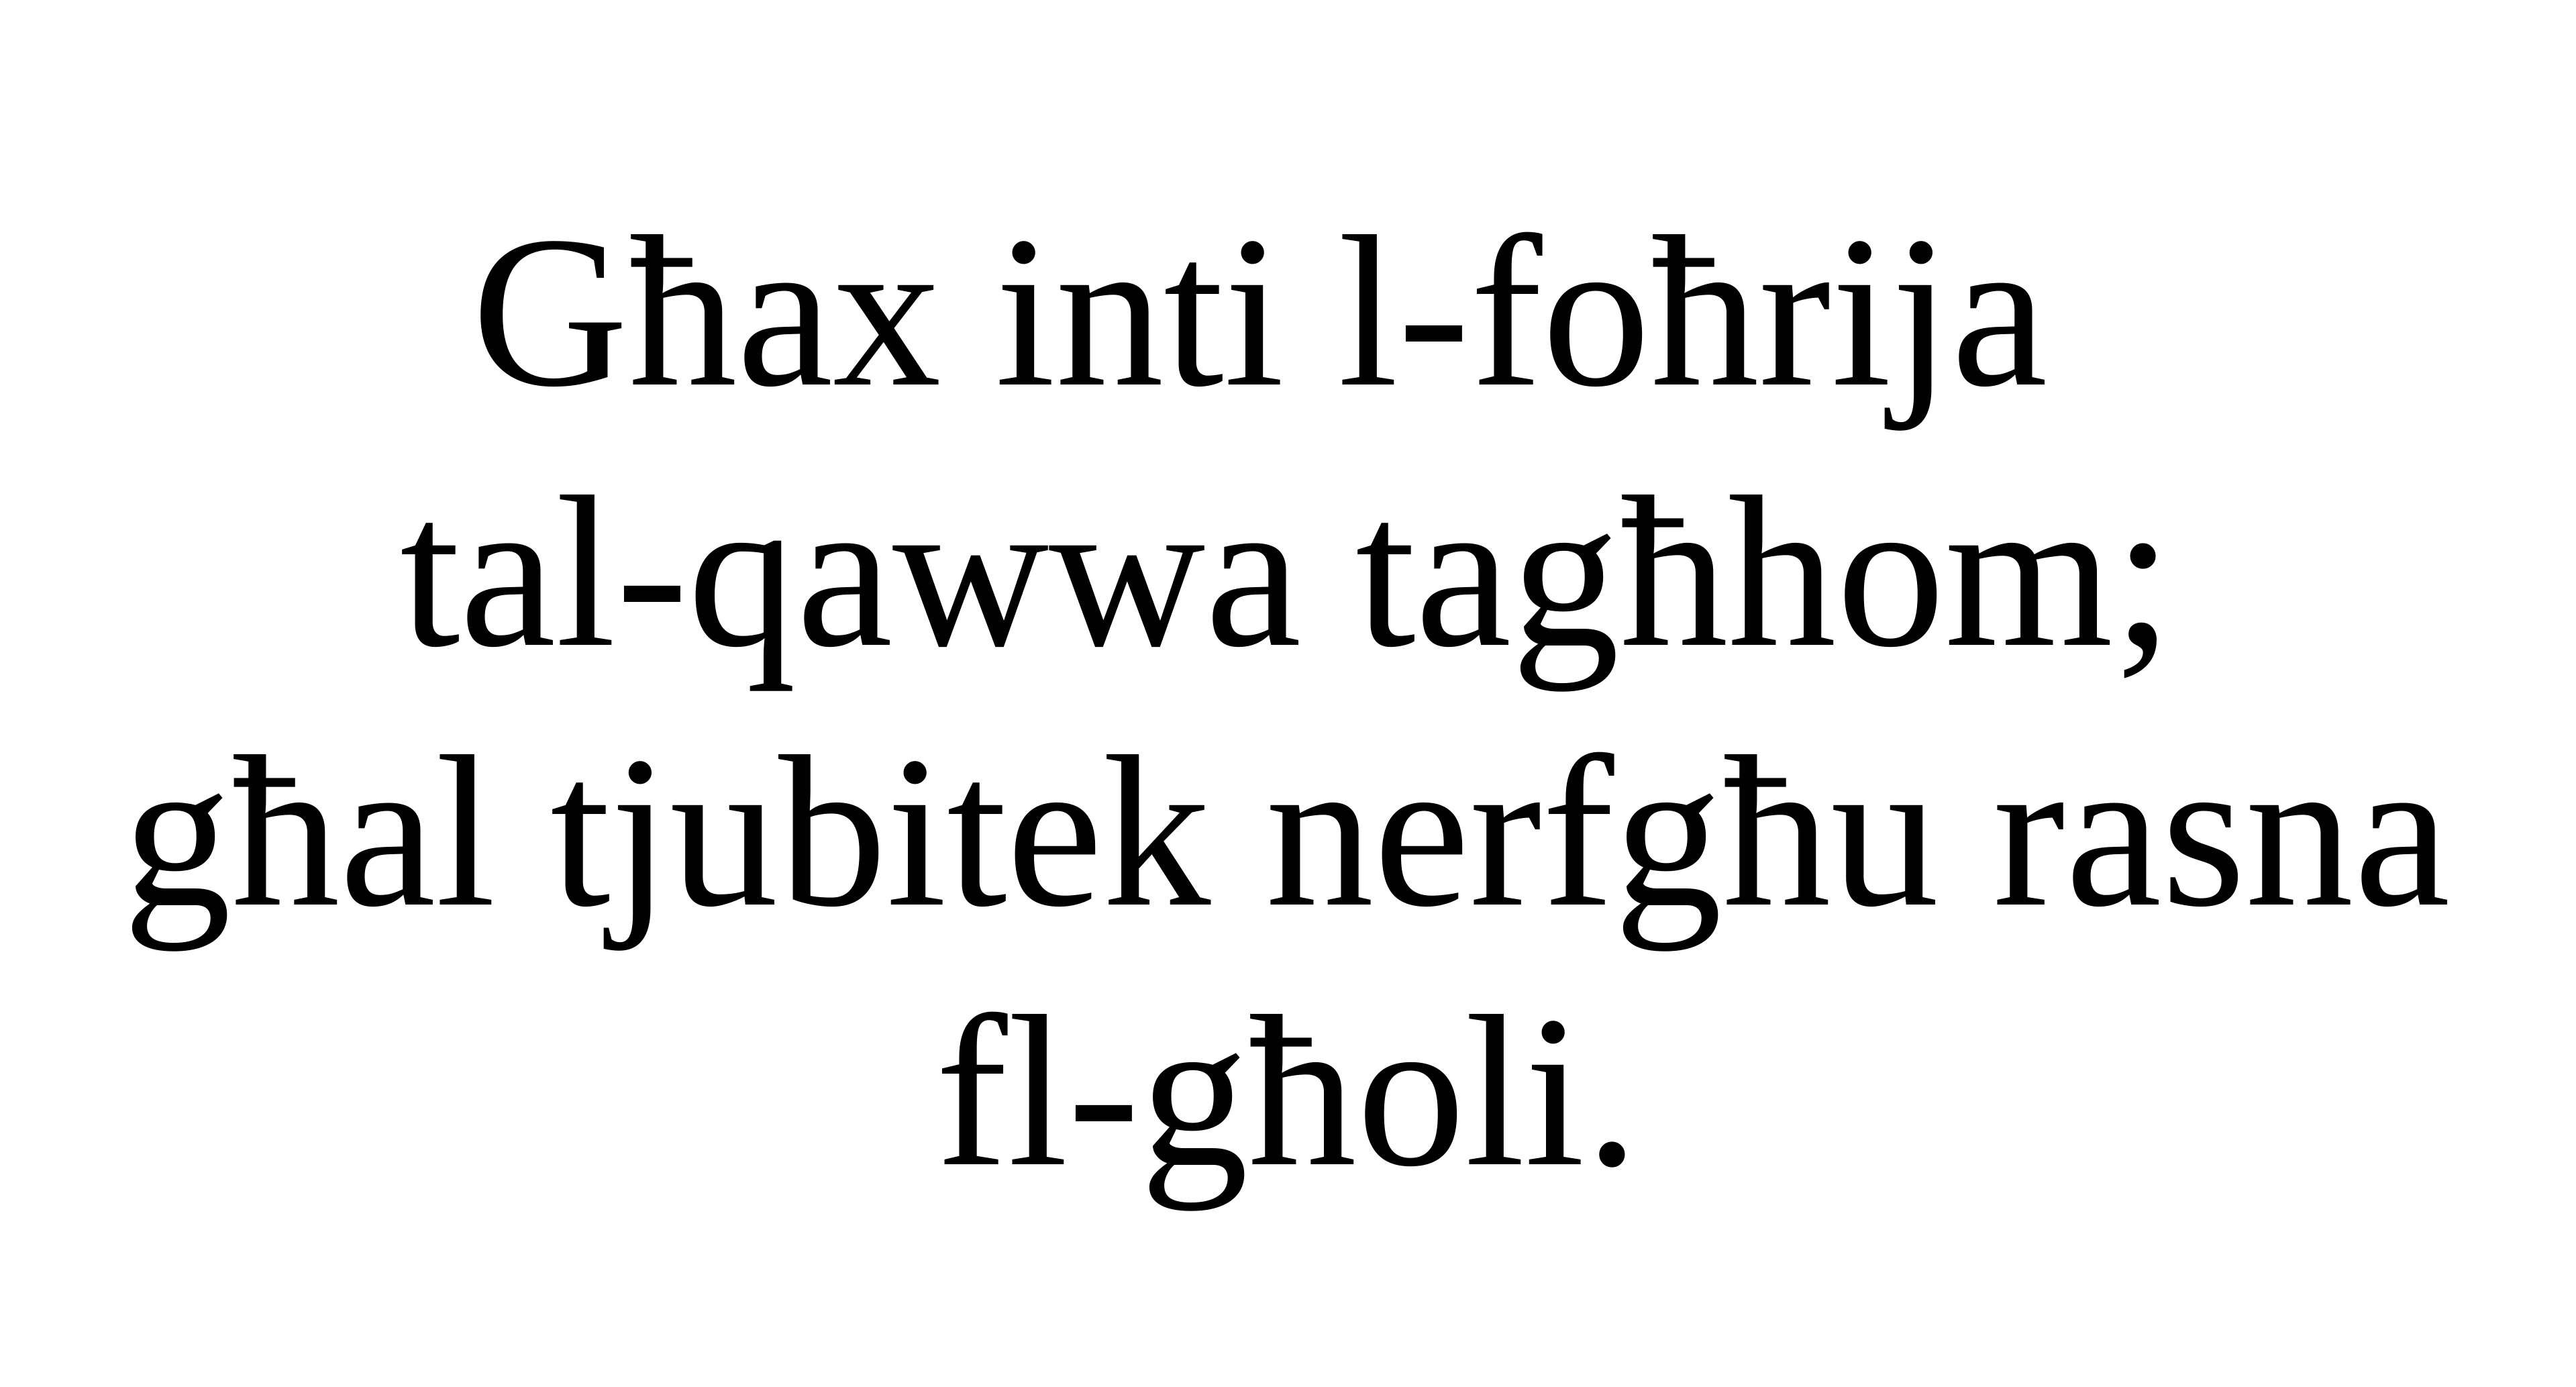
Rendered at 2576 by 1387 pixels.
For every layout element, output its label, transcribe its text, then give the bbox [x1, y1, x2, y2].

text_box Għax inti l-foħrija tal-qawwa tagħhom; għal tjubitek nerfgħu rasna fl-għoli. [100, 157, 2476, 1220]
